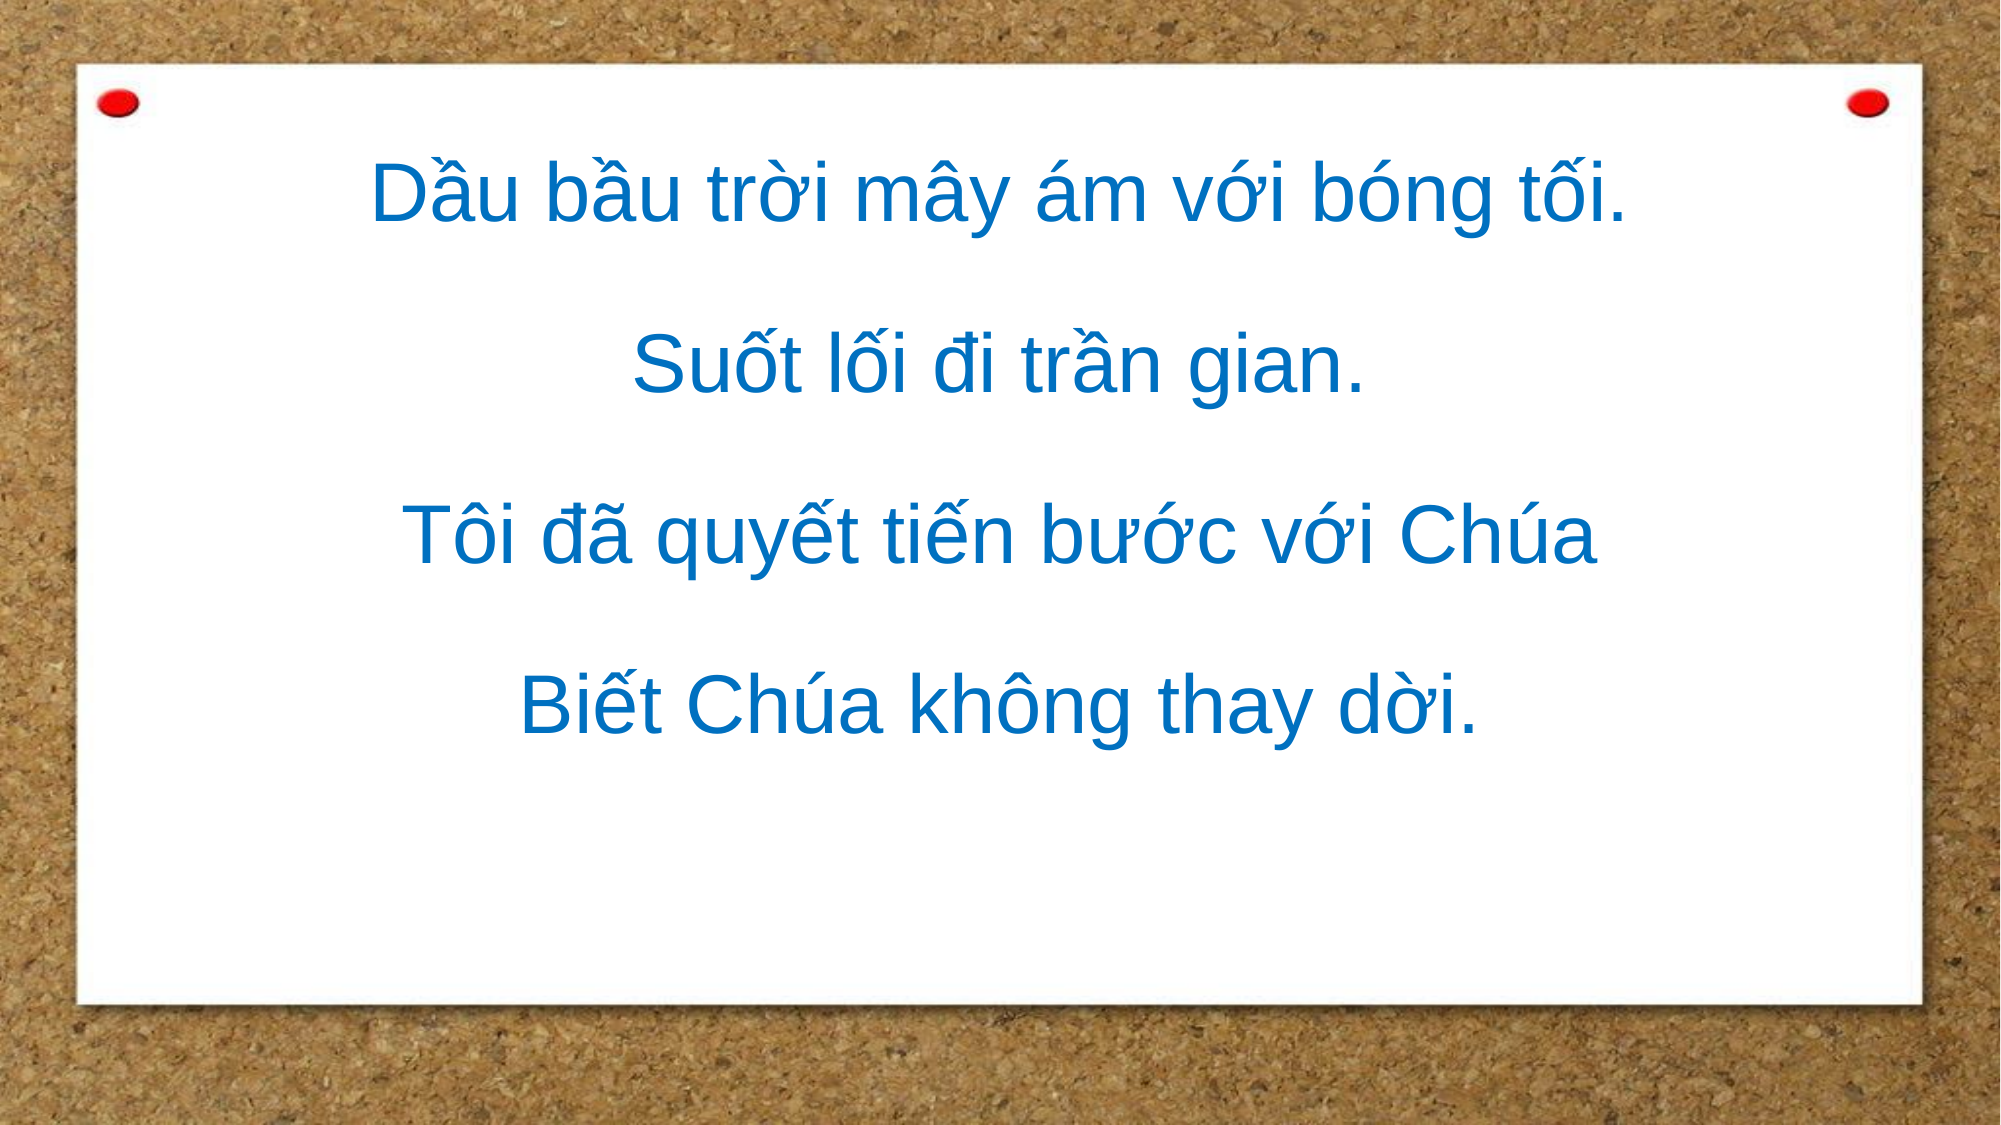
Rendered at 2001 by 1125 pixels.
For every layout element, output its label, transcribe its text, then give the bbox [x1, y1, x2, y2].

list Dầu bầu trời mây ám với bóng tối. Suốt lối đi trần gian. Tôi đã quyết tiến bước với Chúa Biết Chúa không thay dời. [0, 0, 2000, 1125]
